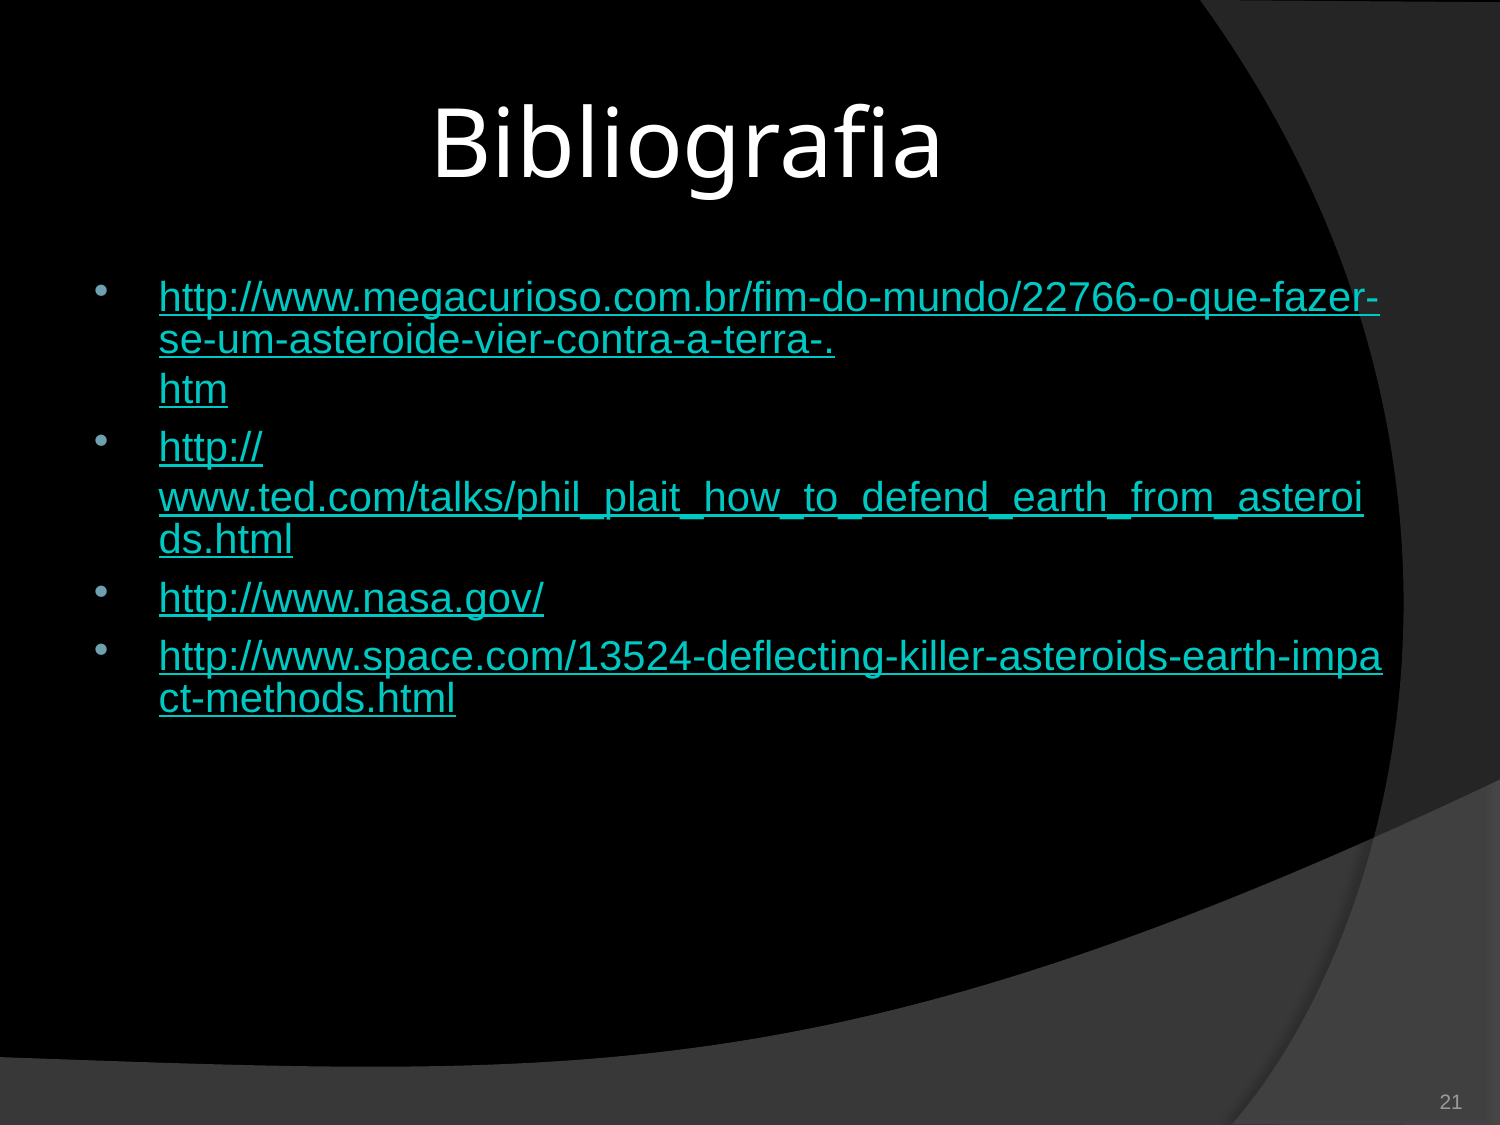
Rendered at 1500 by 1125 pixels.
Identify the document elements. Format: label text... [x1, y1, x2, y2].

slide_number 21 [1337, 1053, 1463, 1114]
list http://www.megacurioso.com.br/fim-do-mundo/22766-o-que-fazer-se-um-asteroide-vier-contra-a-terra-.htm http://www.ted.com/talks/phil_plait_how_to_defend_earth_from_asteroids.html http://www.nasa.gov/ http://www.space.com/13524-deflecting-killer-asteroids-earth-impact-methods.html [75, 262, 1400, 1005]
title Bibliografia [75, 45, 1300, 233]
